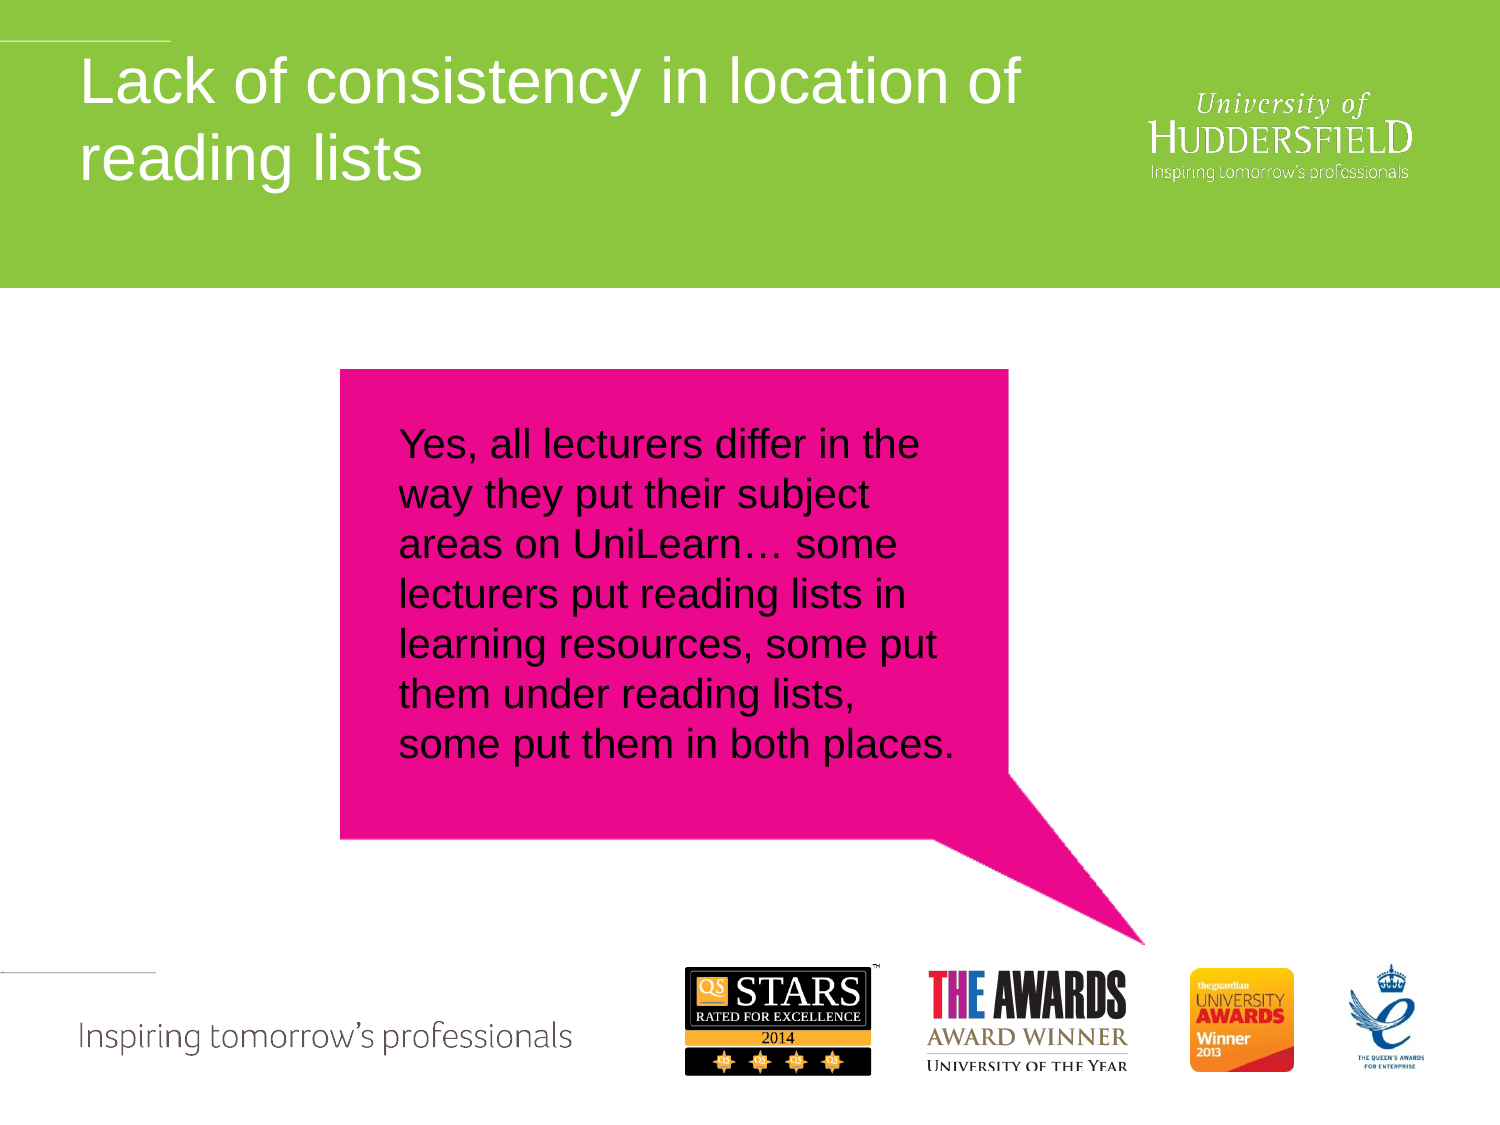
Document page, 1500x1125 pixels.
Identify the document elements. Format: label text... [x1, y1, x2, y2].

picture [1349, 964, 1424, 1071]
picture [685, 964, 880, 1076]
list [340, 369, 1146, 945]
picture [1190, 968, 1294, 1072]
picture [0, 0, 1500, 288]
title Lack of consistency in location of reading lists [64, 42, 1415, 191]
picture [0, 944, 591, 1059]
